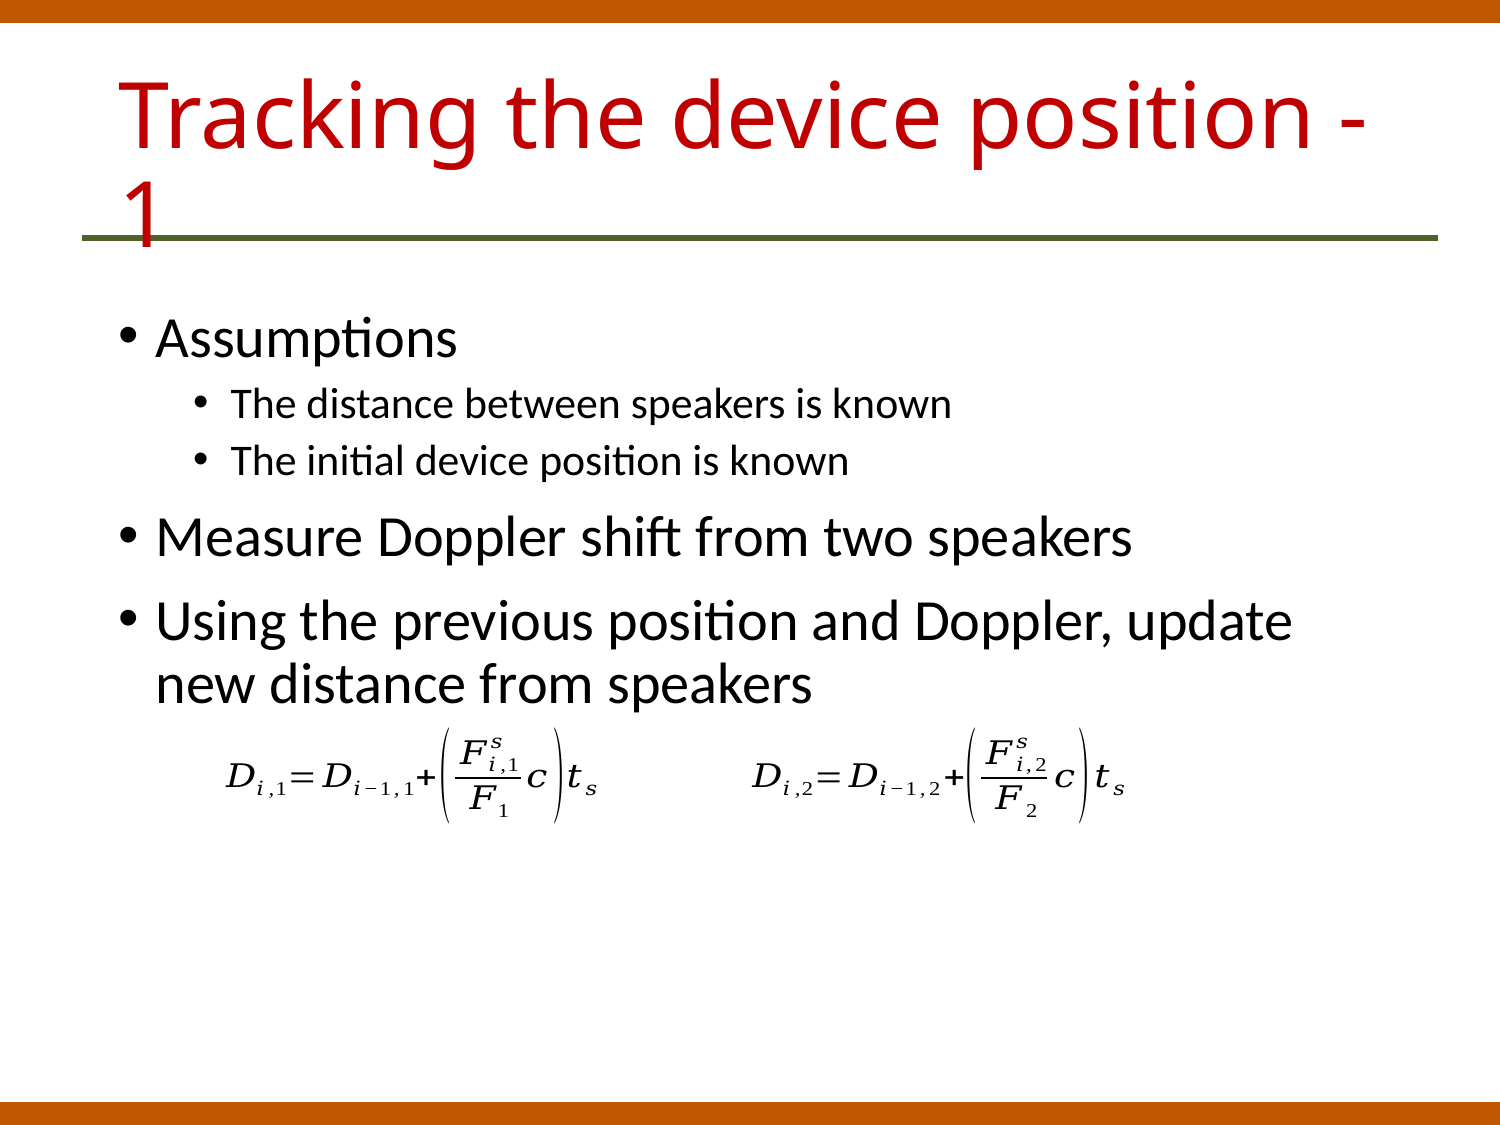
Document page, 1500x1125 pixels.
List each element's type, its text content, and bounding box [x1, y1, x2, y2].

list Assumptions The distance between speakers is known The initial device position is known Measure Doppler shift from two speakers Using the previous position and Doppler, update new distance from speakers [103, 299, 1397, 1014]
title Tracking the device position - 1 [103, 59, 1397, 278]
